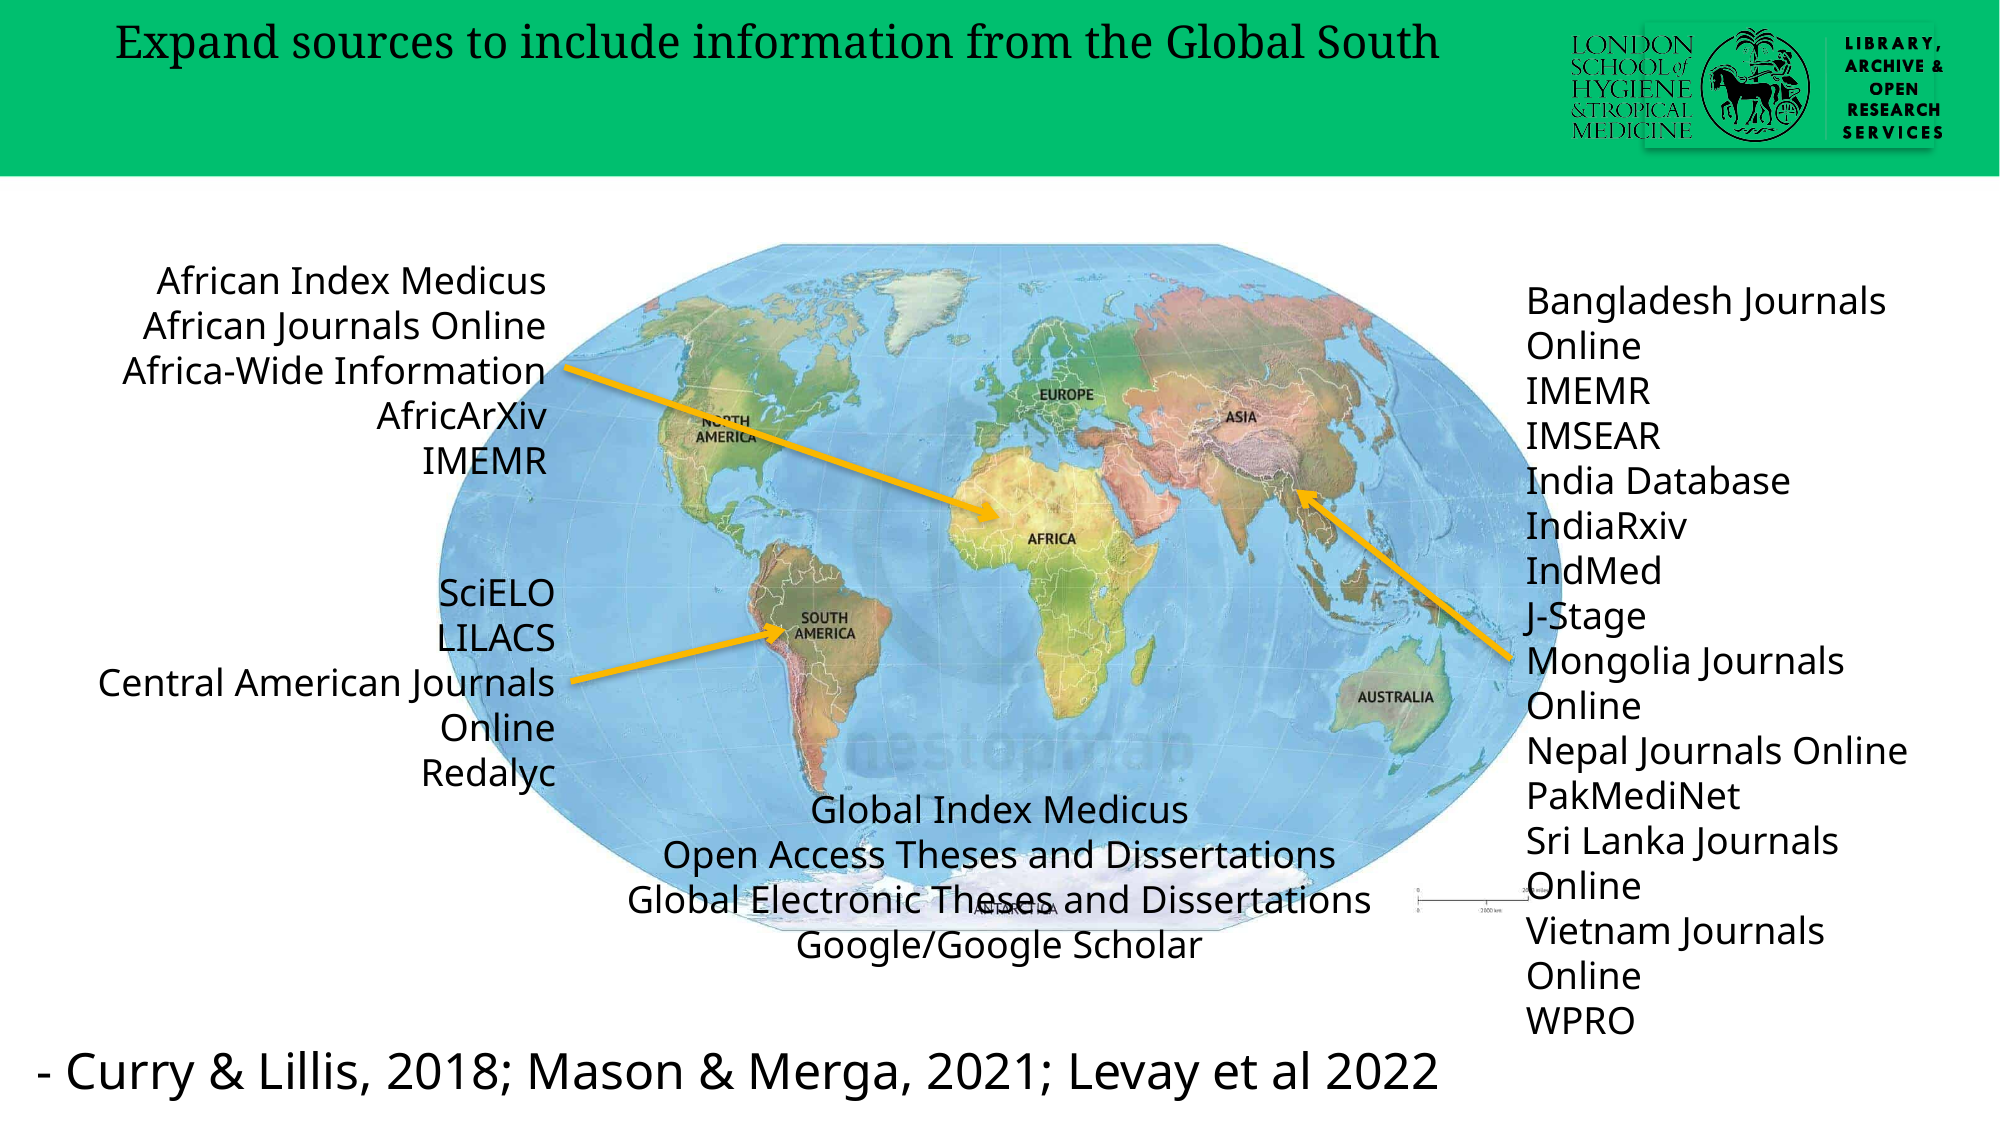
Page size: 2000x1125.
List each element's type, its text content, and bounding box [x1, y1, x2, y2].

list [436, 242, 1563, 934]
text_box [1295, 489, 1512, 641]
title Expand sources to include information from the Global South [99, 6, 1551, 109]
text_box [564, 366, 1000, 519]
picture [0, 0, 2000, 1125]
text_box SciELO LILACS Central American Journals Online Redalyc [54, 561, 431, 802]
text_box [570, 629, 786, 683]
text_box African Index Medicus African Journals Online Africa-Wide Information AfricArXiv IMEMR [68, 249, 431, 490]
text_box Global Index Medicus Open Access Theses and Dissertations Global Electronic Theses and Dissertations Google/Google Scholar [604, 941, 1395, 974]
text_box Bangladesh Journals Online IMEMR IMSEAR India Database IndiaRxiv IndMed J-Stage Mongolia Journals Online Nepal Journals Online PakMediNet Sri Lanka Journals Online Vietnam Journals Online WPRO [1511, 269, 1963, 1049]
text_box - Curry & Lillis, 2018; Mason & Merga, 2021; Levay et al 2022 [22, 1032, 1629, 1108]
